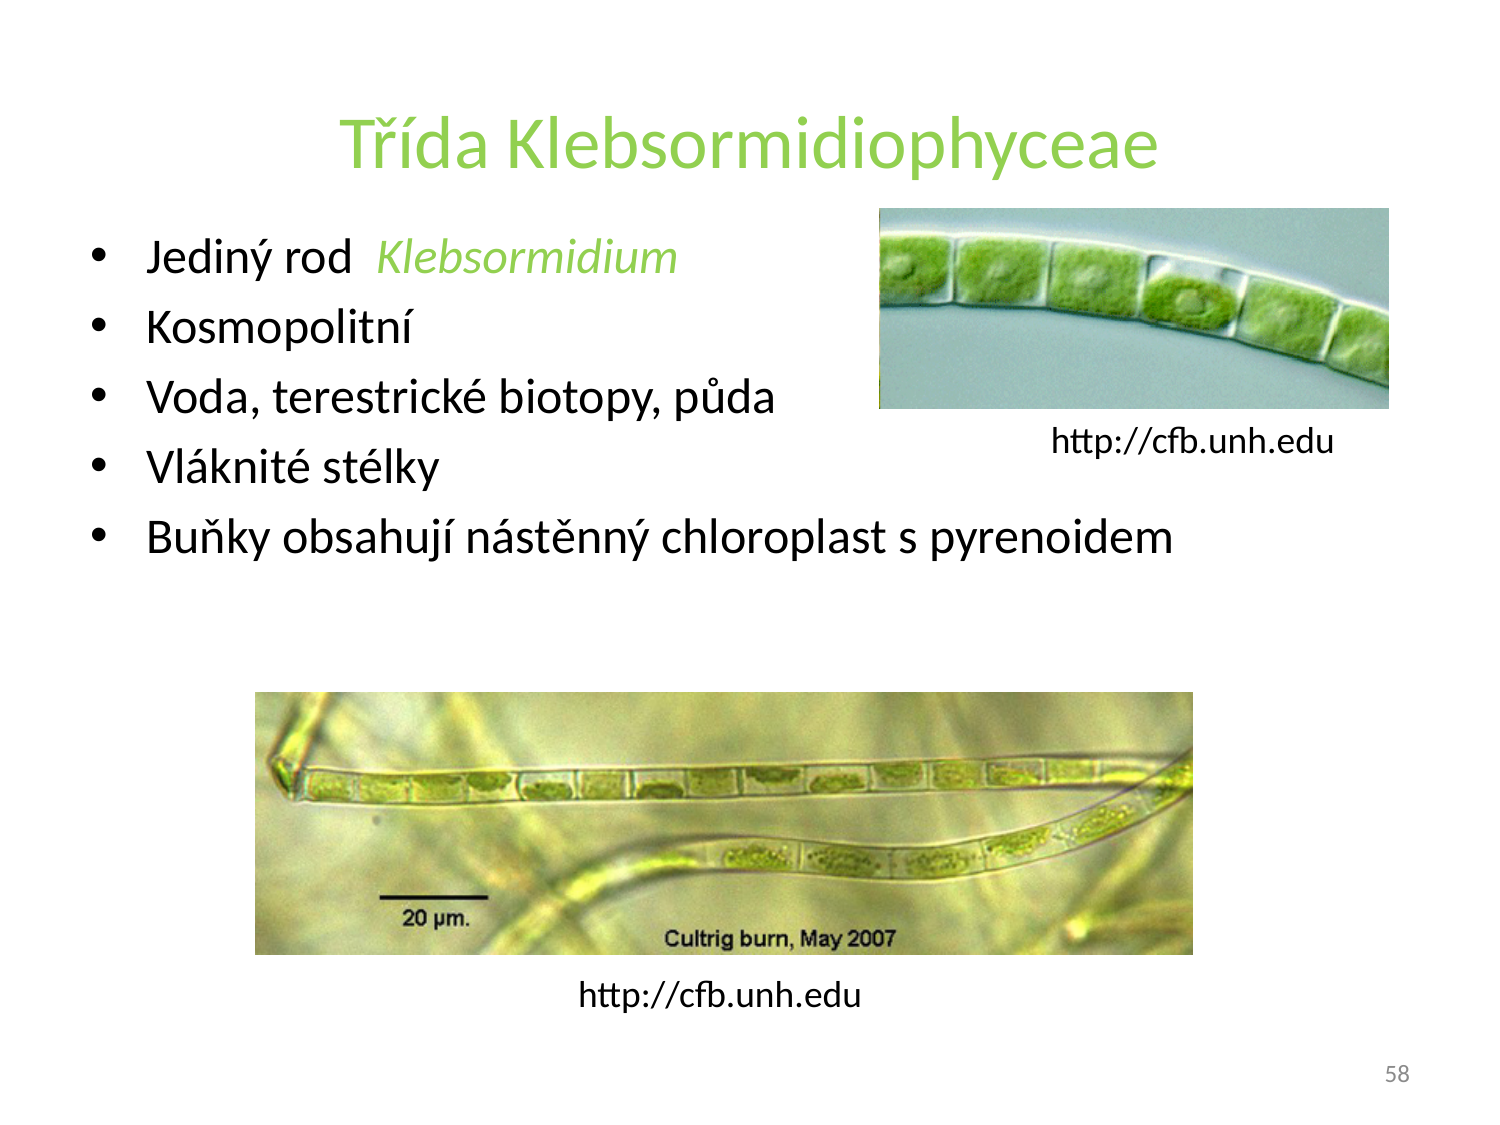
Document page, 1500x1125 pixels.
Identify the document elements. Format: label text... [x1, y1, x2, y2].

picture [255, 692, 1194, 956]
title Třída Klebsormidiophyceae [75, 45, 1425, 216]
text_box http://cfb.unh.edu [1036, 417, 1350, 469]
text_box http://cfb.unh.edu [563, 964, 878, 1023]
list Jediný rod Klebsormidium Kosmopolitní Voda, terestrické biotopy, půda Vláknité stélky Buňky obsahují nástěnný chloroplast s pyrenoidem [75, 216, 1425, 959]
slide_number 58 [1074, 1042, 1425, 1103]
picture [879, 207, 1389, 410]
